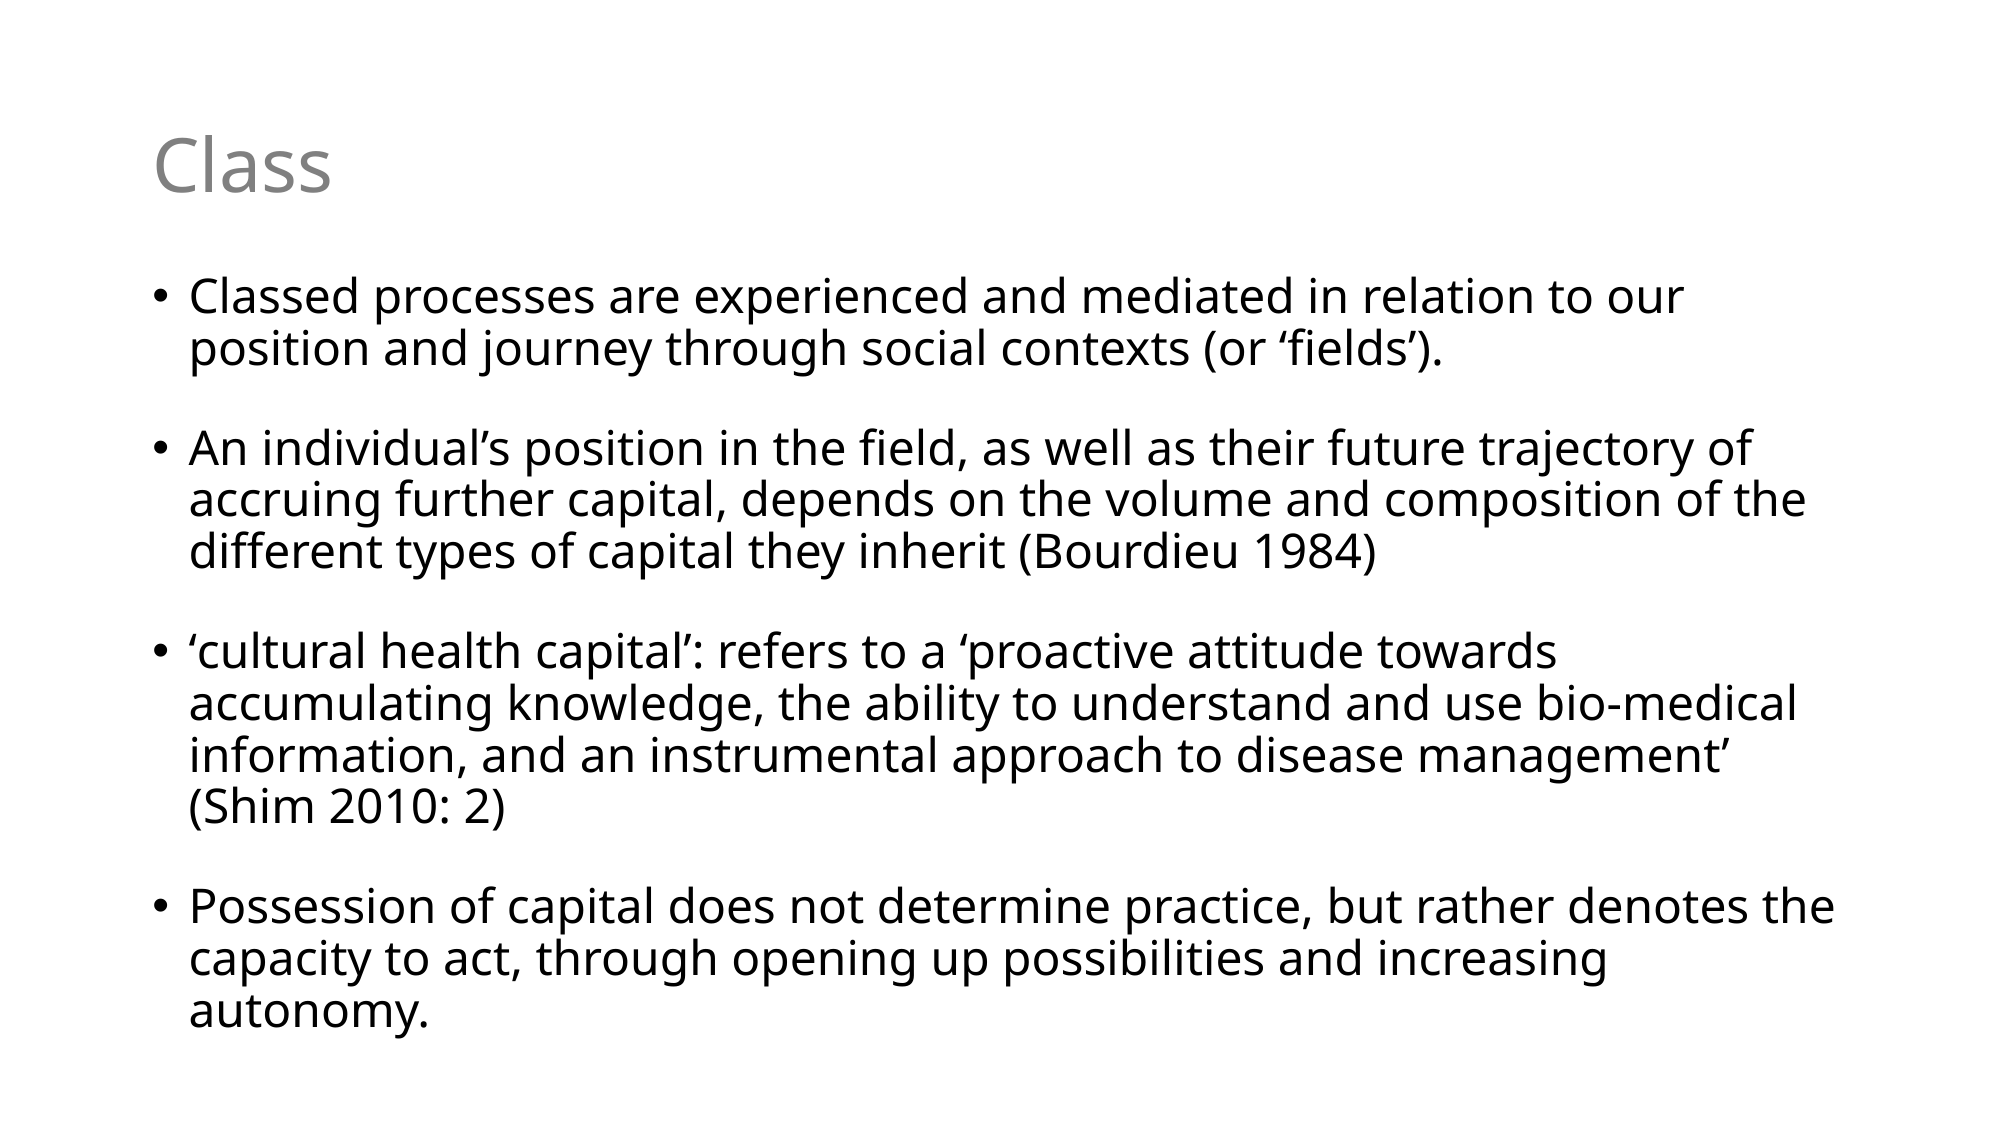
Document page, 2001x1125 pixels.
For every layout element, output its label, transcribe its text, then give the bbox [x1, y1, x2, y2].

title Class [137, 59, 1863, 264]
list Classed processes are experienced and mediated in relation to our position and journey through social contexts (or ‘fields’). An individual’s position in the field, as well as their future trajectory of accruing further capital, depends on the volume and composition of the different types of capital they inherit (Bourdieu 1984) ‘cultural health capital’: refers to a ‘proactive attitude towards accumulating knowledge, the ability to understand and use bio-medical information, and an instrumental approach to disease management’ (Shim 2010: 2) Possession of capital does not determine practice, but rather denotes the capacity to act, through opening up possibilities and increasing autonomy. [137, 264, 1863, 1046]
